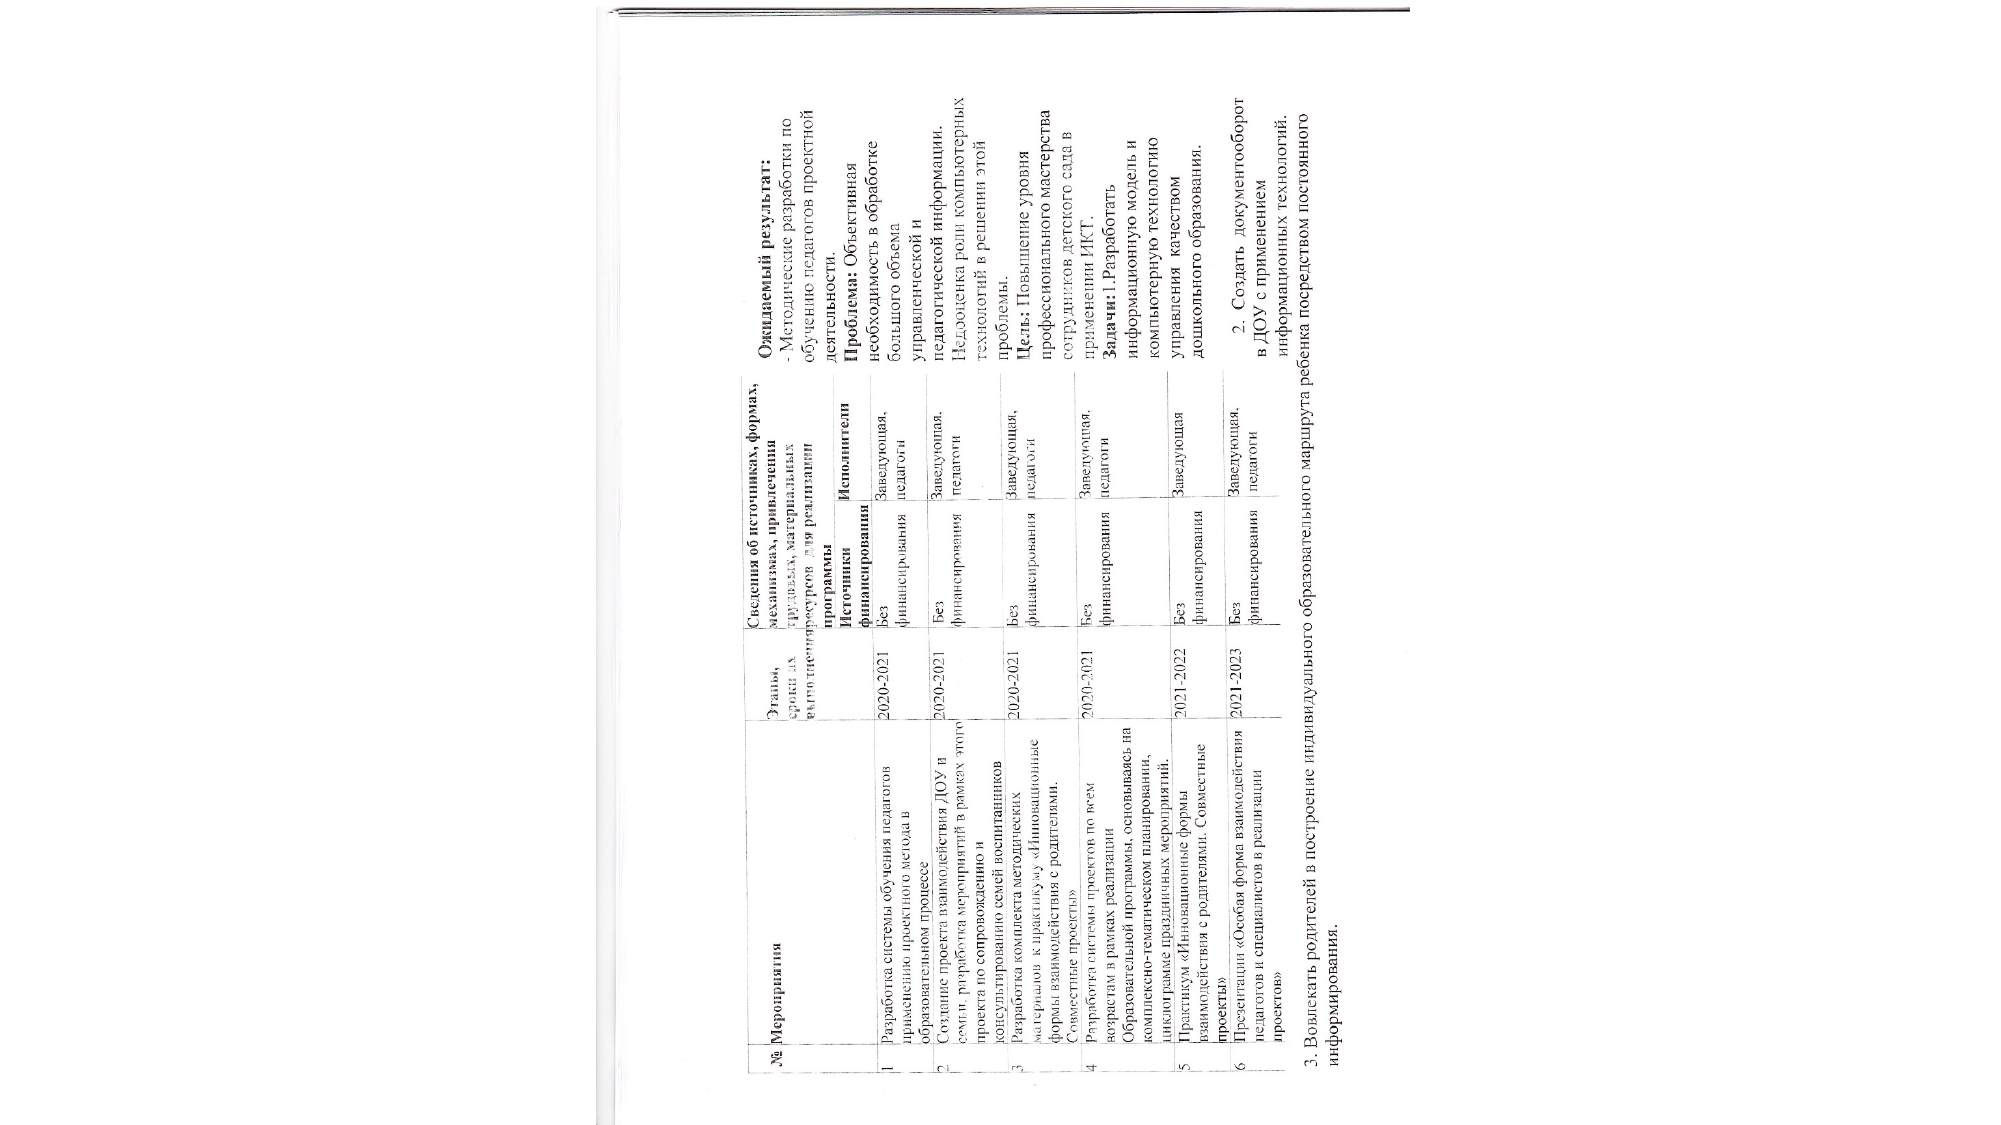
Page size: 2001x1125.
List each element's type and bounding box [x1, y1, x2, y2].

picture [590, 0, 1410, 1125]
